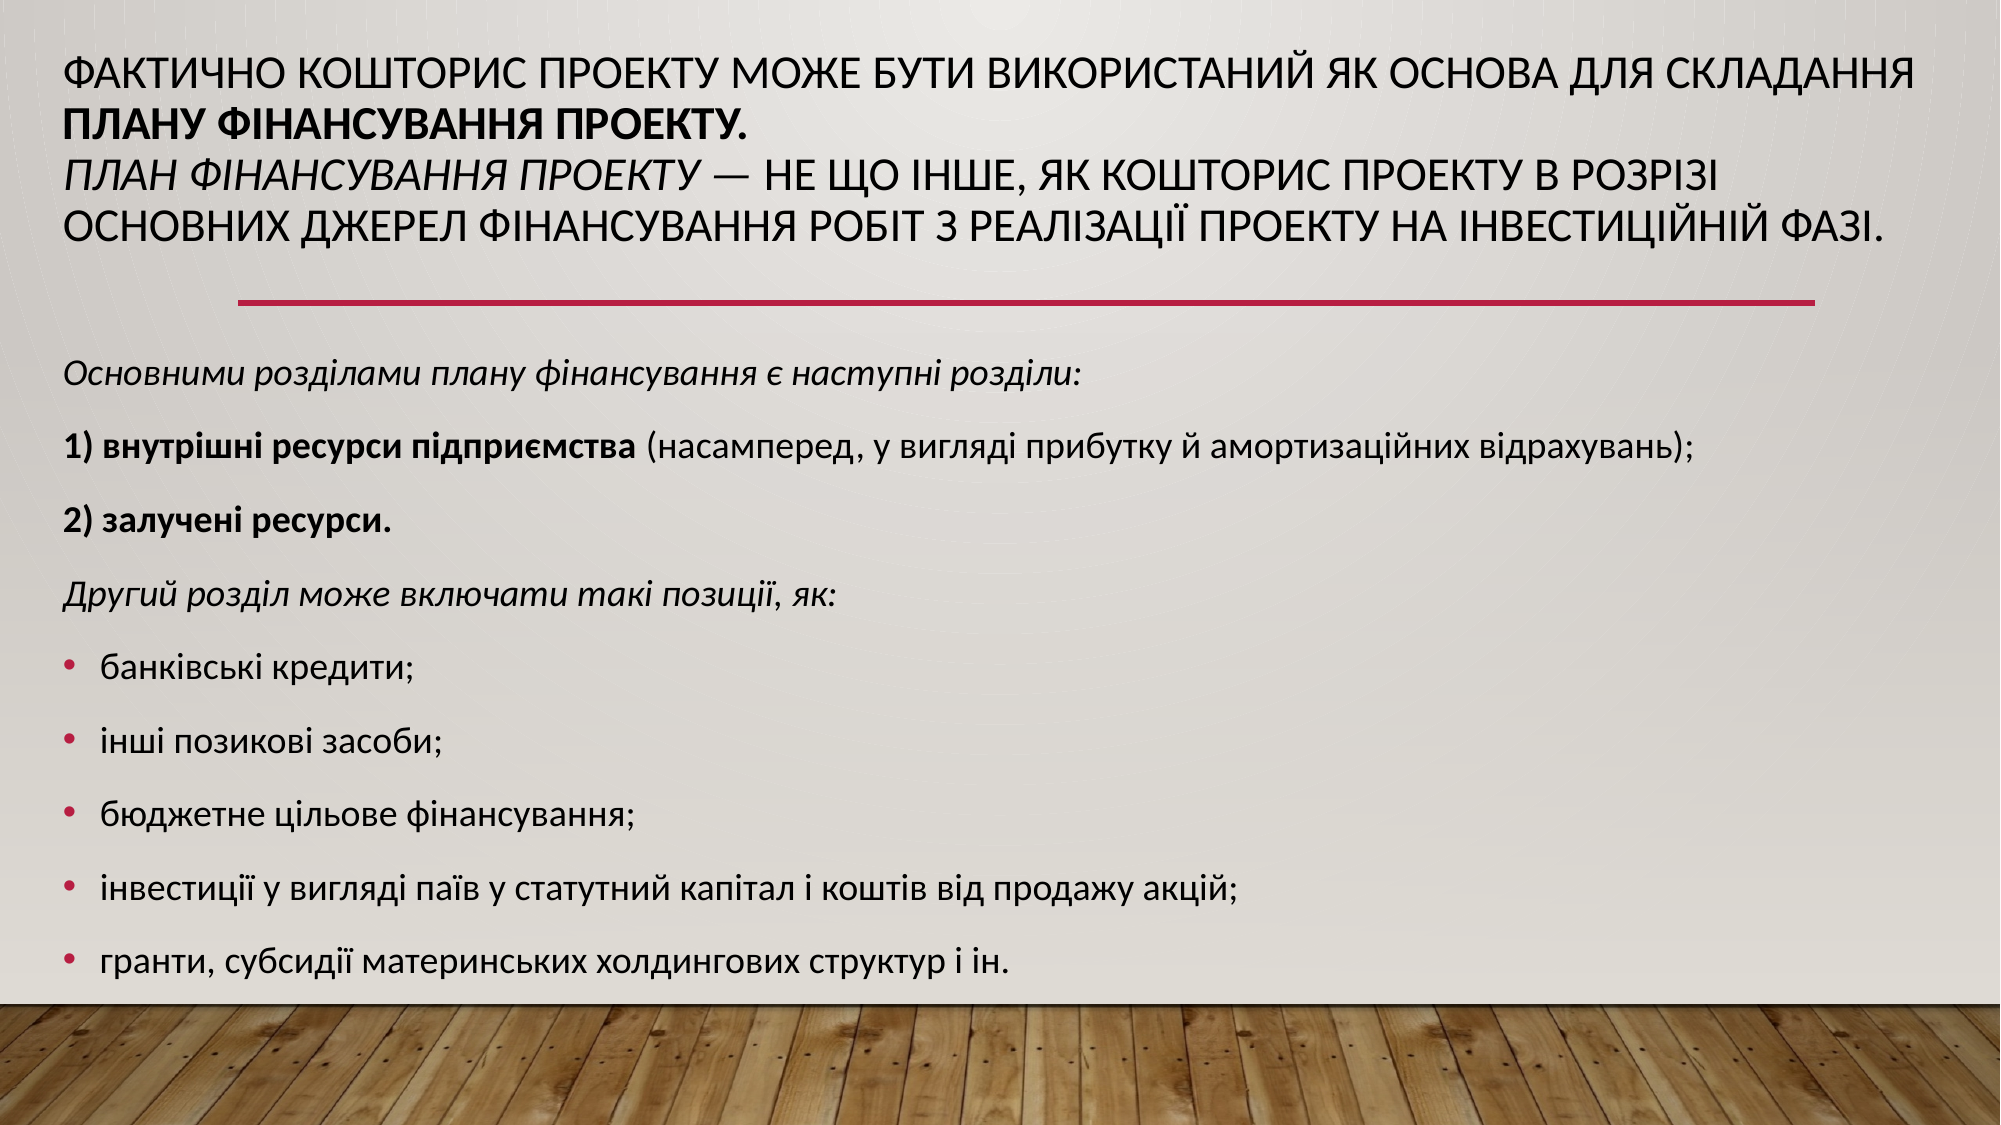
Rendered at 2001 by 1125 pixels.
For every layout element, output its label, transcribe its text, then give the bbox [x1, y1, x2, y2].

list Основними розділами плану фінансування є наступні розділи: 1) внутрішні ресурси підприємства (насамперед, у вигляді прибутку й амортизаційних відрахувань); 2) залучені ресурси. Другий розділ може включати такі позиції, як: банківські кредити; інші позикові засоби; бюджетне цільове фінансування; інвестиції у вигляді паїв у статутний капітал і коштів від продажу акцій; гранти, субсидії материнських холдингових структур і ін. [47, 330, 1965, 992]
title Фактично кошторис проекту може бути використаний як основа для складання плану фінансування проекту. План фінансування проекту — не що інше, як кошторис проекту в розрізі основних джерел фінансування робіт з реалізації проекту на інвестиційній фазі. [47, 40, 1965, 330]
picture [0, 1004, 2000, 1125]
